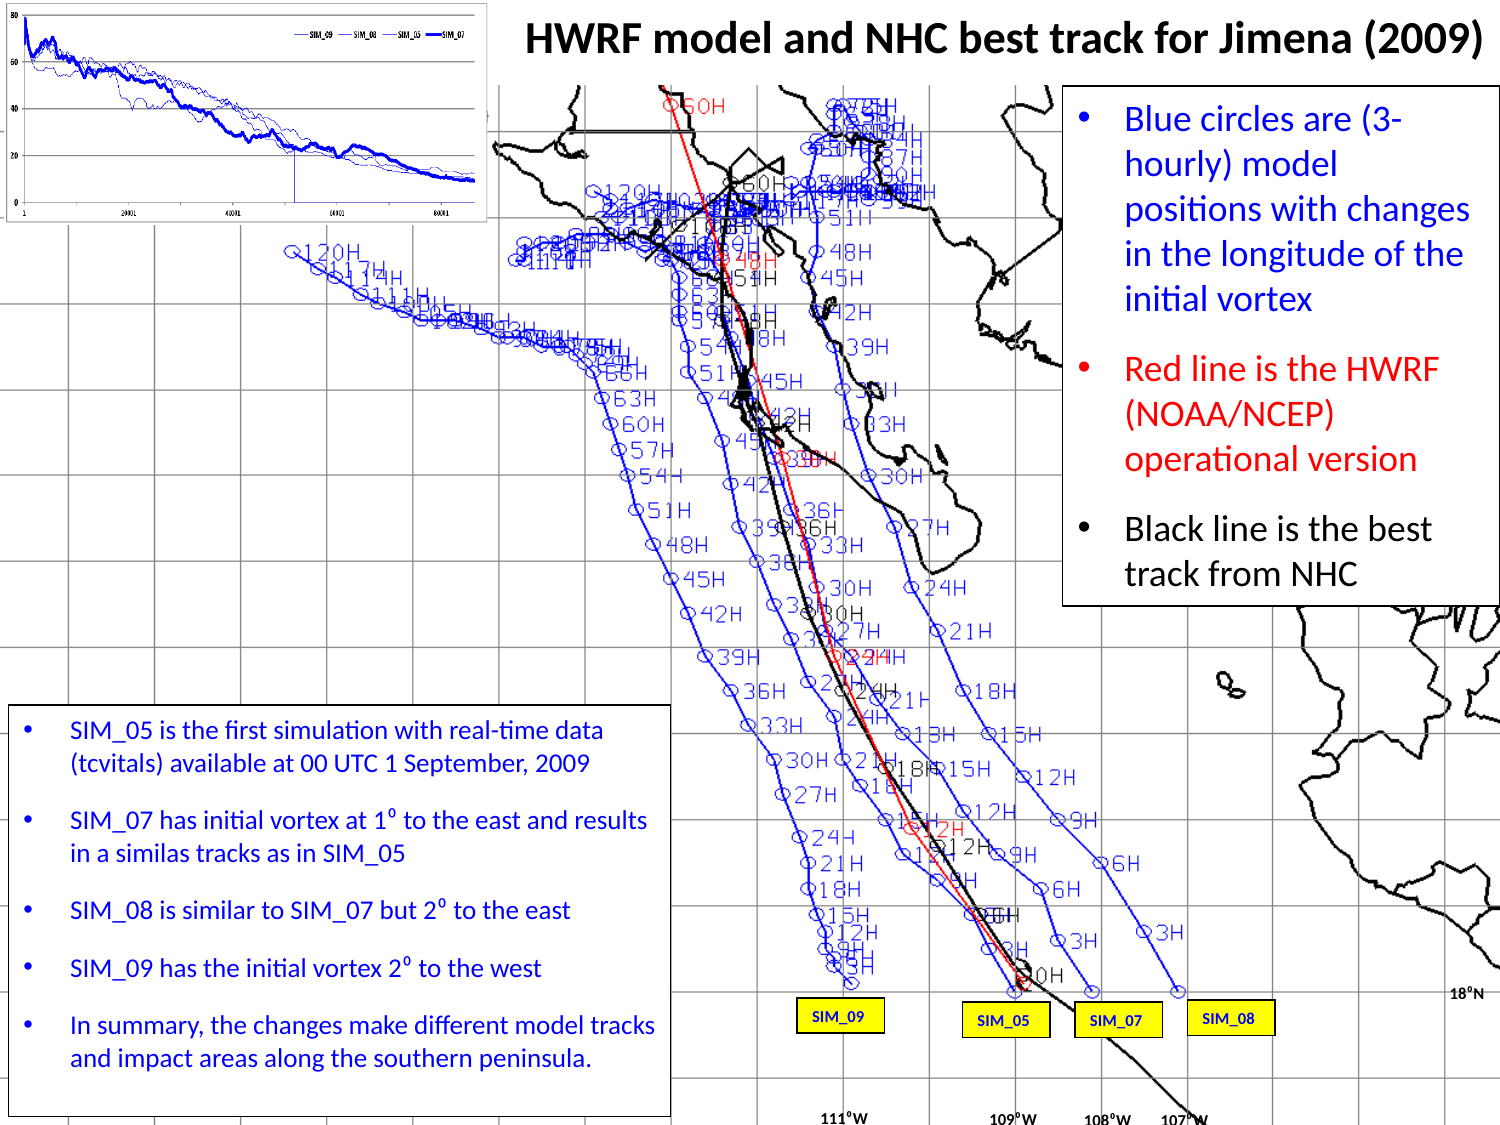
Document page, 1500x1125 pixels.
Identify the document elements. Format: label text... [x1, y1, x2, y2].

text_box HWRF model and NHC best track for Jimena (2009) [488, 0, 1500, 74]
picture [0, 0, 1500, 1125]
